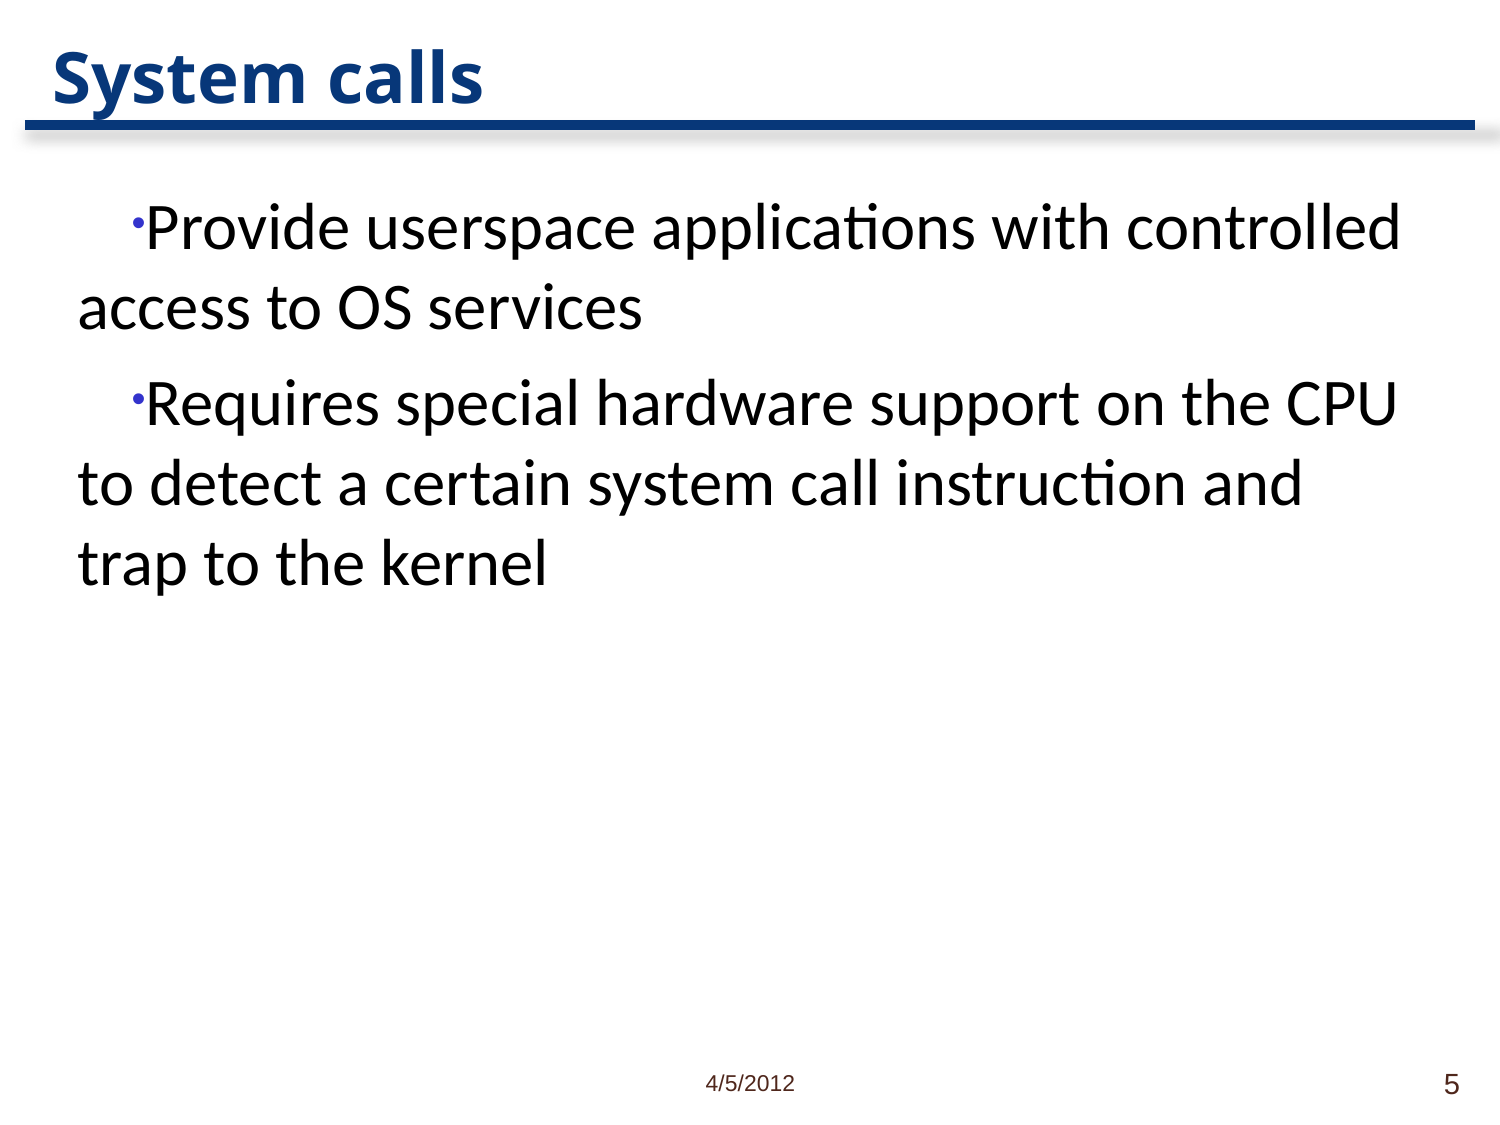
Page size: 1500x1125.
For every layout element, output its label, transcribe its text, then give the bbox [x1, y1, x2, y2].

list Provide userspace applications with controlled access to OS services Requires special hardware support on the CPU to detect a certain system call instruction and trap to the kernel [62, 174, 1438, 1005]
slide_number 5 [1374, 1052, 1475, 1113]
title System calls [37, 24, 1463, 125]
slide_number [619, 1052, 882, 1113]
